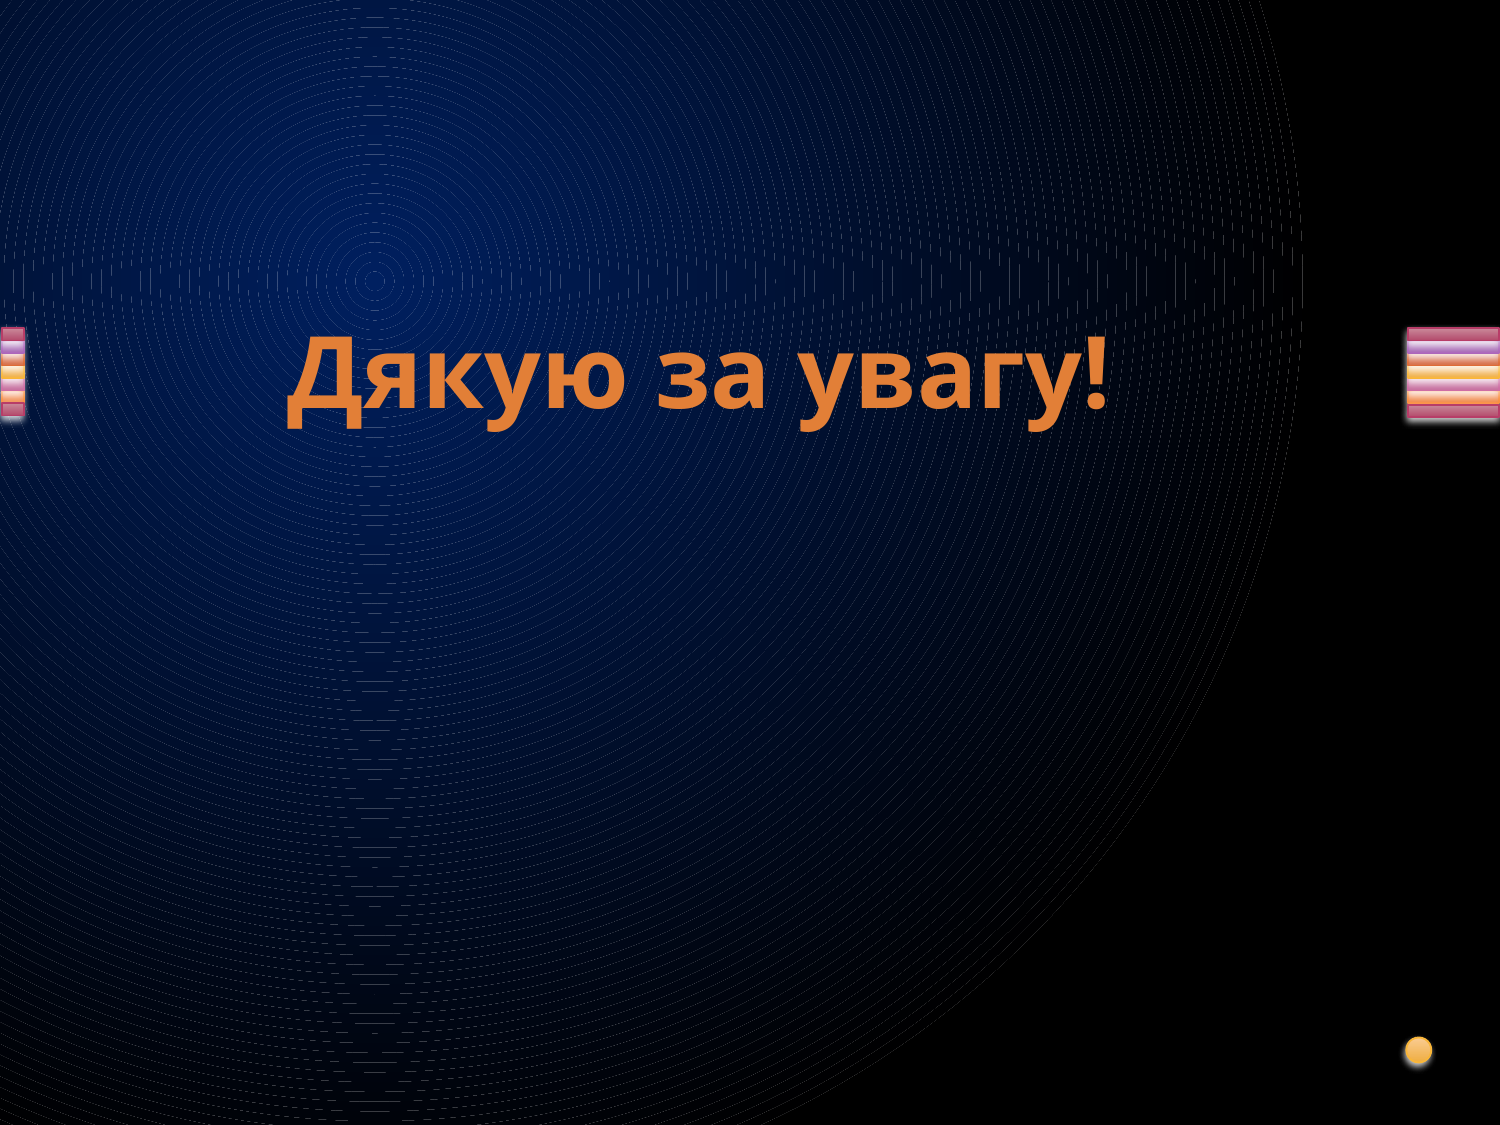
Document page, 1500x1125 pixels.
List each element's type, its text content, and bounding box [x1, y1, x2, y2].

title Дякую за увагу! [37, 275, 1388, 463]
